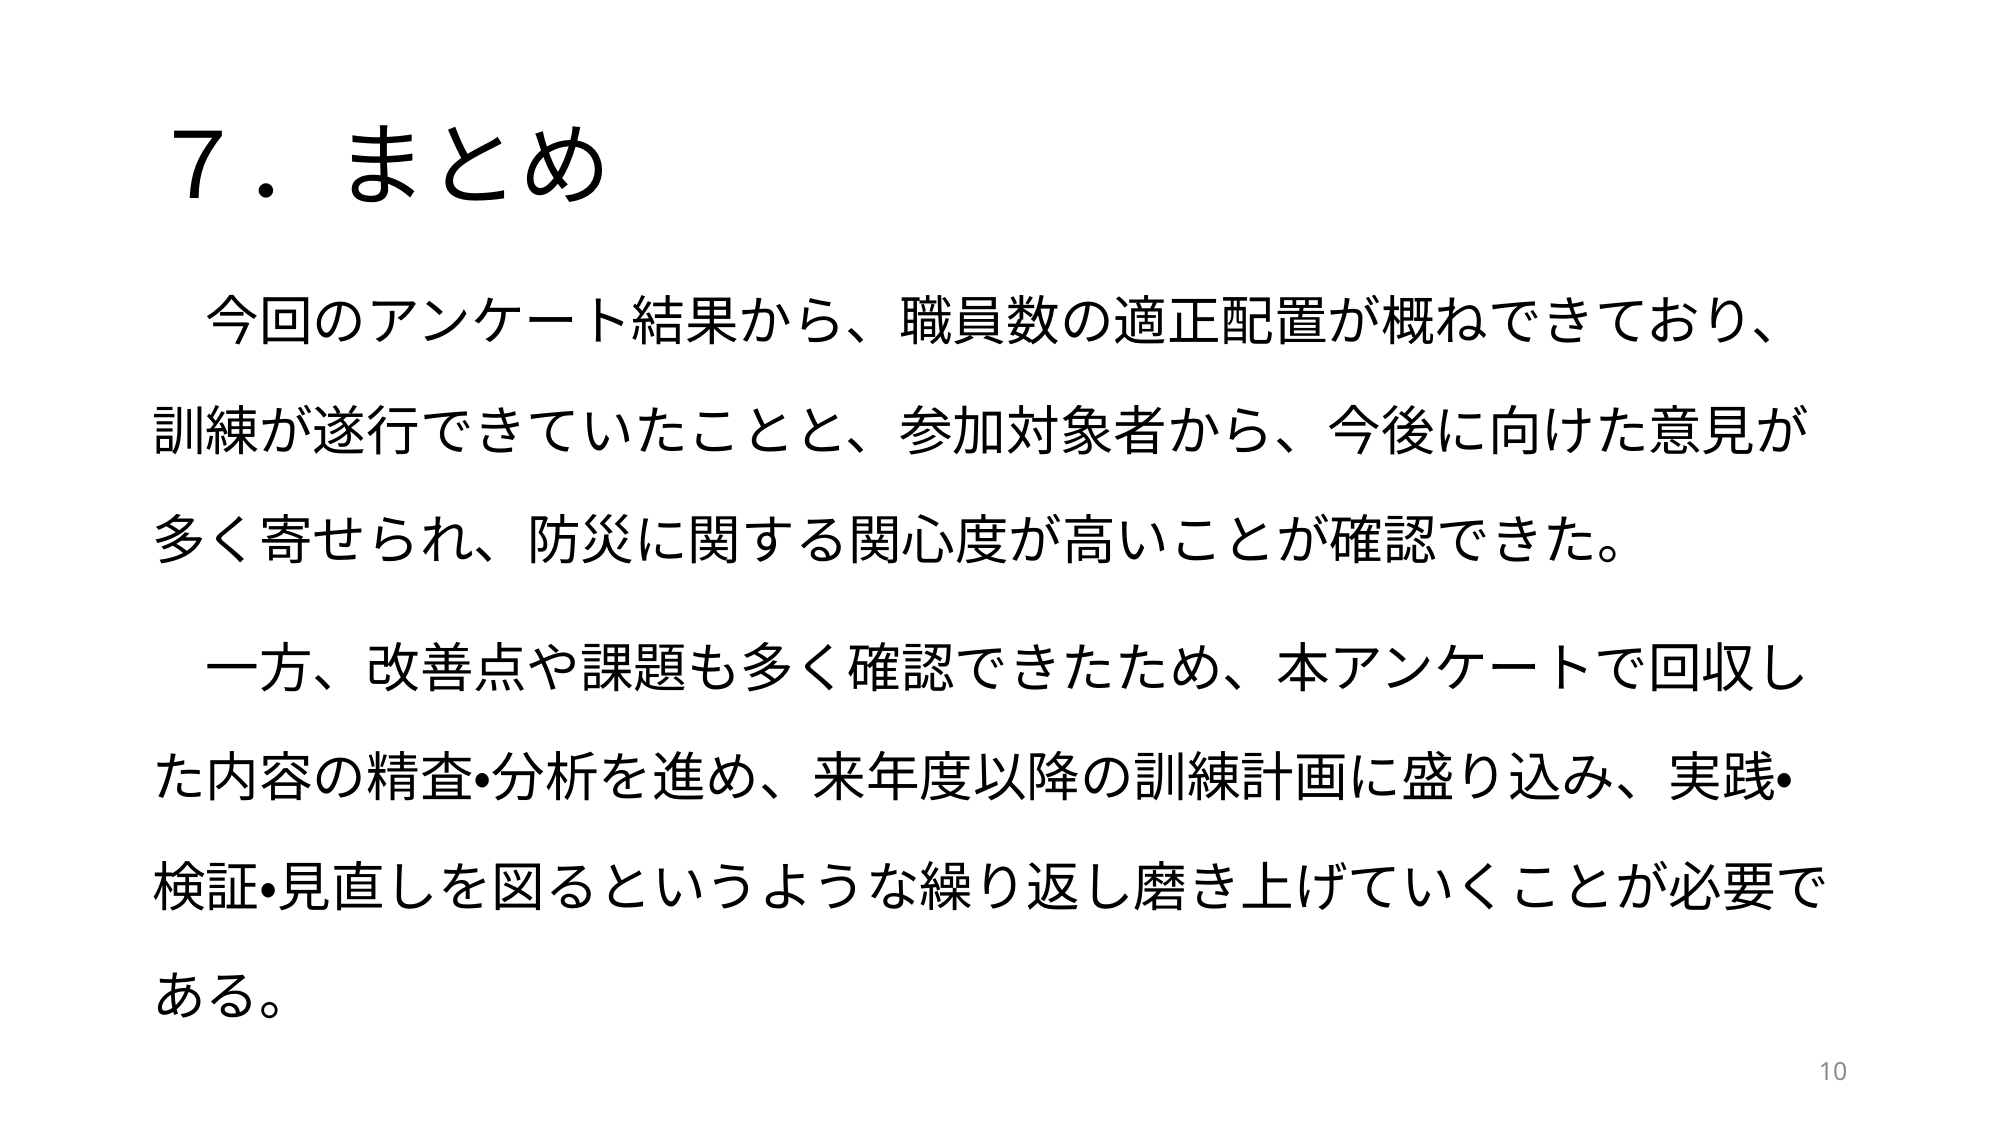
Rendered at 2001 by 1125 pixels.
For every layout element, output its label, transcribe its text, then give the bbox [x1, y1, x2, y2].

slide_number 10 [1412, 1042, 1863, 1103]
list 今回のアンケート結果から、職員数の適正配置が概ねできており、訓練が遂行できていたことと、参加対象者から、今後に向けた意見が多く寄せられ、防災に関する関心度が高いことが確認できた。 一方、改善点や課題も多く確認できたため、本アンケートで回収した内容の精査・分析を進め、来年度以降の訓練計画に盛り込み、実践・検証・見直しを図るというような繰り返し磨き上げていくことが必要である。 [137, 234, 1863, 1034]
title ７．まとめ [137, 59, 1863, 234]
